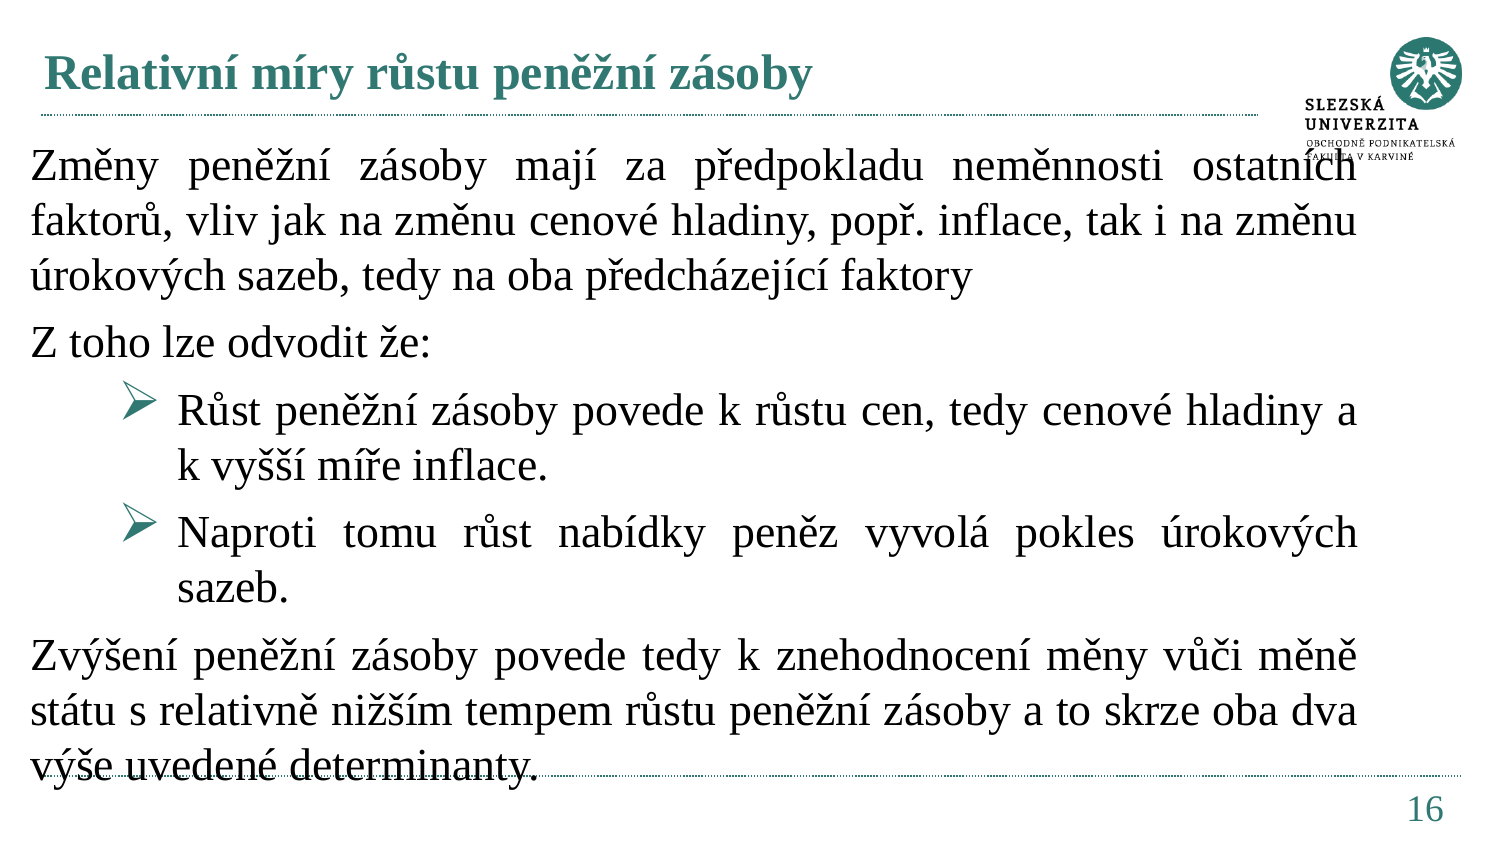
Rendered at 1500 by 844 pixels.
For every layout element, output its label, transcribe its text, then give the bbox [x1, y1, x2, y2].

title Relativní míry růstu peněžní zásoby [29, 32, 1353, 116]
picture [1305, 37, 1462, 160]
list Změny peněžní zásoby mají za předpokladu neměnnosti ostatních faktorů, vliv jak na změnu cenové hladiny, popř. inflace, tak i na změnu úrokových sazeb, tedy na oba předcházející faktory Z toho lze odvodit že: Růst peněžní zásoby povede k růstu cen, tedy cenové hladiny a k vyšší míře inflace. Naproti tomu růst nabídky peněz vyvolá pokles úrokových sazeb. Zvýšení peněžní zásoby povede tedy k znehodnocení měny vůči měně státu s relativně nižším tempem růstu peněžní zásoby a to skrze oba dva výše uvedené determinanty. [15, 127, 1374, 788]
slide_number 16 [1281, 776, 1459, 822]
